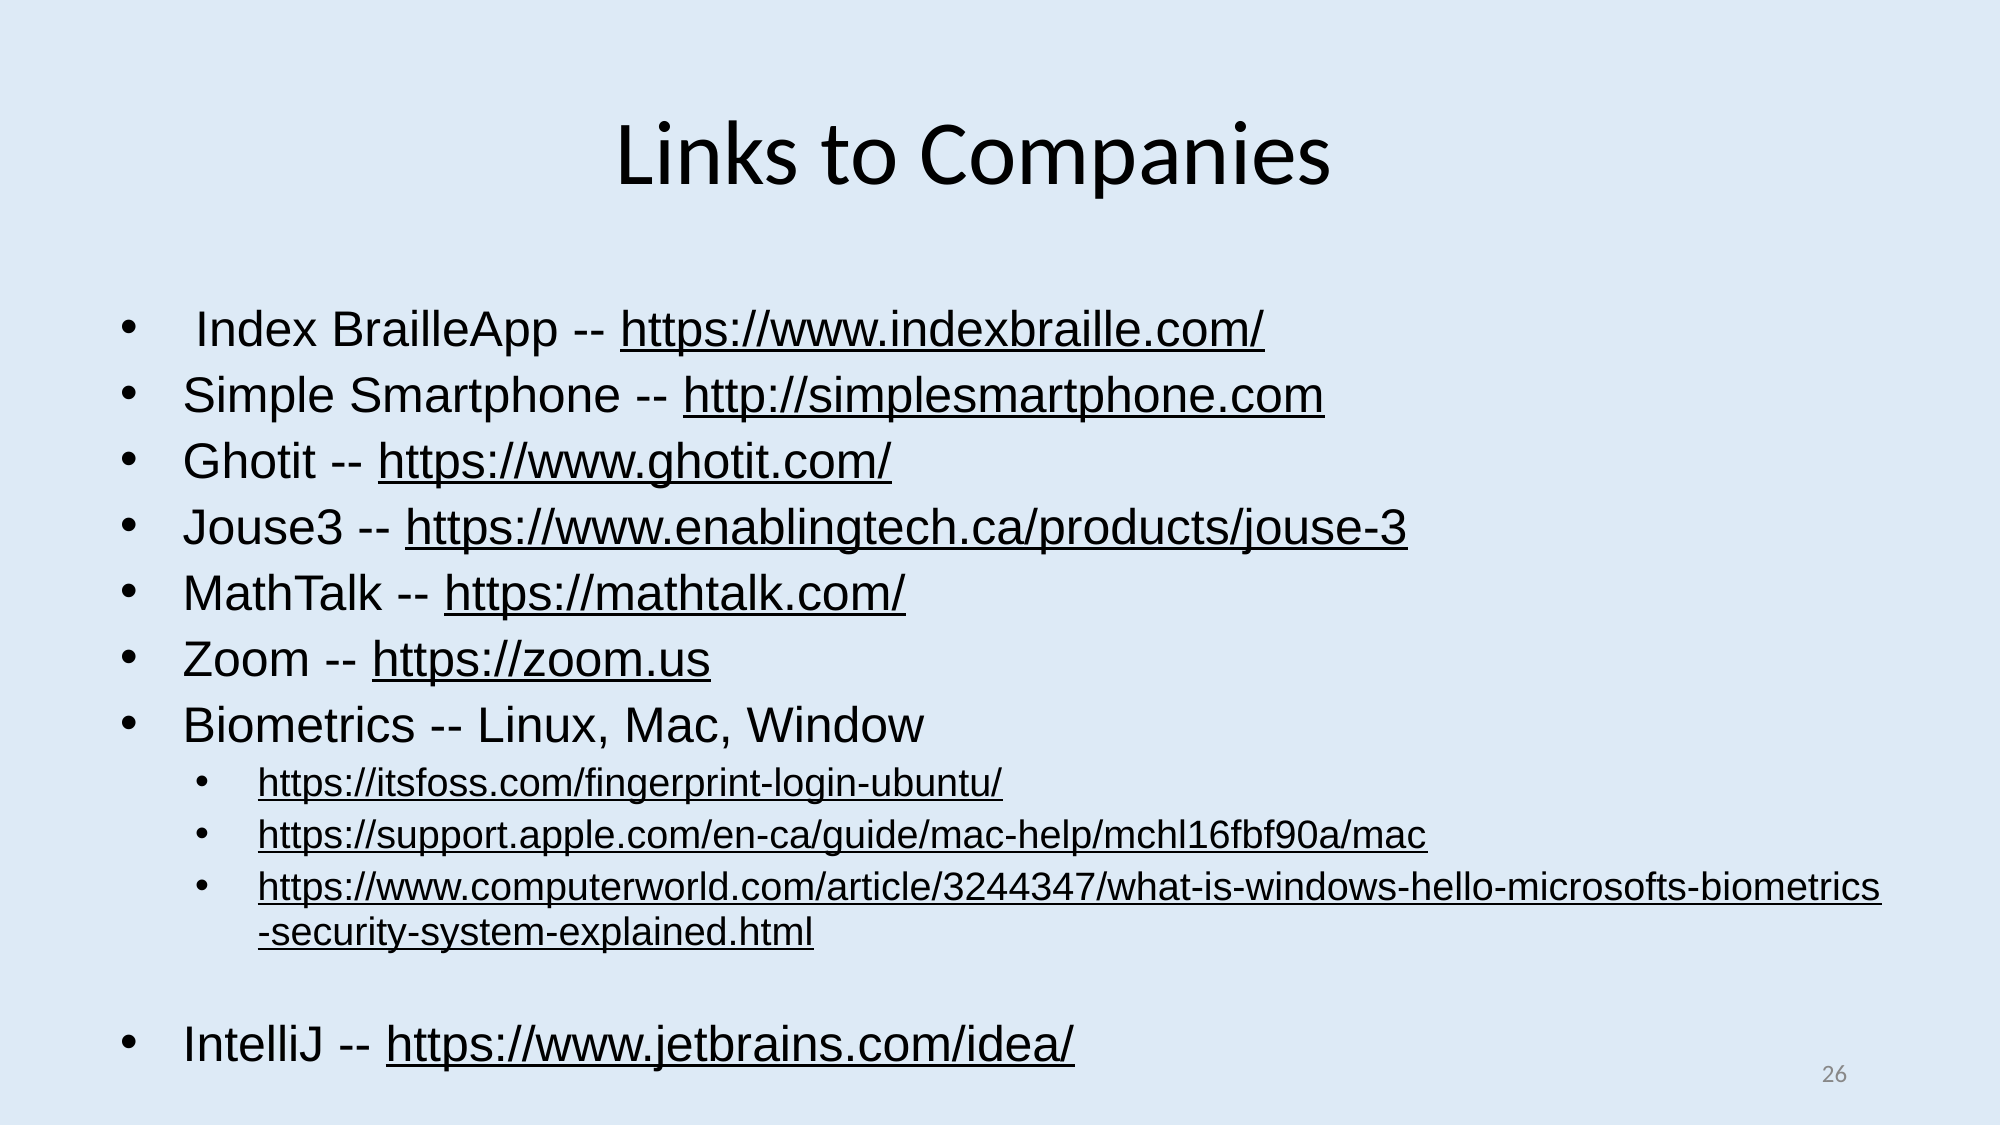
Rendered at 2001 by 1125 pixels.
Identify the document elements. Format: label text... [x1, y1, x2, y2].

title Links to Companies [112, 71, 1838, 237]
slide_number 26 [1412, 1042, 1863, 1103]
list Index BrailleApp -- https://www.indexbraille.com/ Simple Smartphone -- http://simplesmartphone.com Ghotit -- https://www.ghotit.com/ Jouse3 -- https://www.enablingtech.ca/products/jouse-3 MathTalk -- https://mathtalk.com/ Zoom -- https://zoom.us Biometrics -- Linux, Mac, Window https://itsfoss.com/fingerprint-login-ubuntu/ https://support.apple.com/en-ca/guide/mac-help/mchl16fbf90a/mac https://www.computerworld.com/article/3244347/what-is-windows-hello-microsofts-biometrics-security-system-explained.html IntelliJ -- https://www.jetbrains.com/idea/ [92, 282, 1908, 997]
